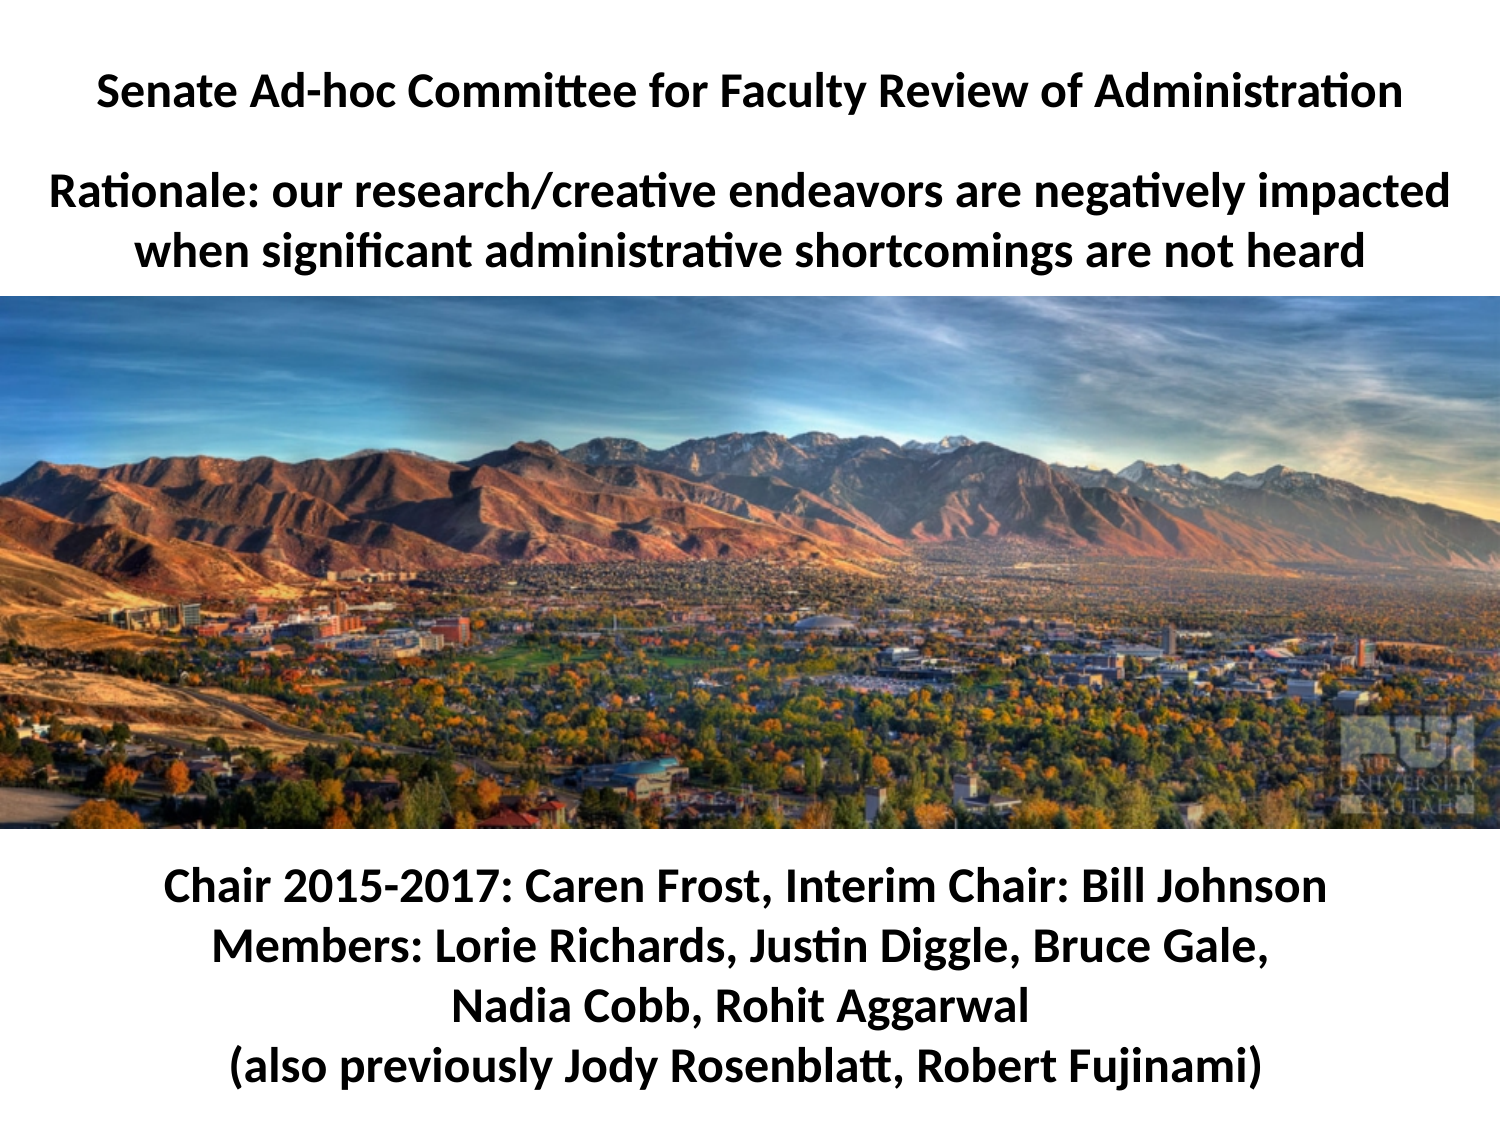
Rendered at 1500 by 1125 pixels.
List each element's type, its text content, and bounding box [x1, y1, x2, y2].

text_box Senate Ad-hoc Committee for Faculty Review of Administration Rationale: our research/creative endeavors are negatively impacted when significant administrative shortcomings are not heard [29, 49, 1472, 285]
picture [0, 296, 1500, 829]
text_box Chair 2015-2017: Caren Frost, Interim Chair: Bill Johnson Members: Lorie Richards, Justin Diggle, Bruce Gale, Nadia Cobb, Rohit Aggarwal (also previously Jody Rosenblatt, Robert Fujinami) [0, 844, 1493, 1100]
